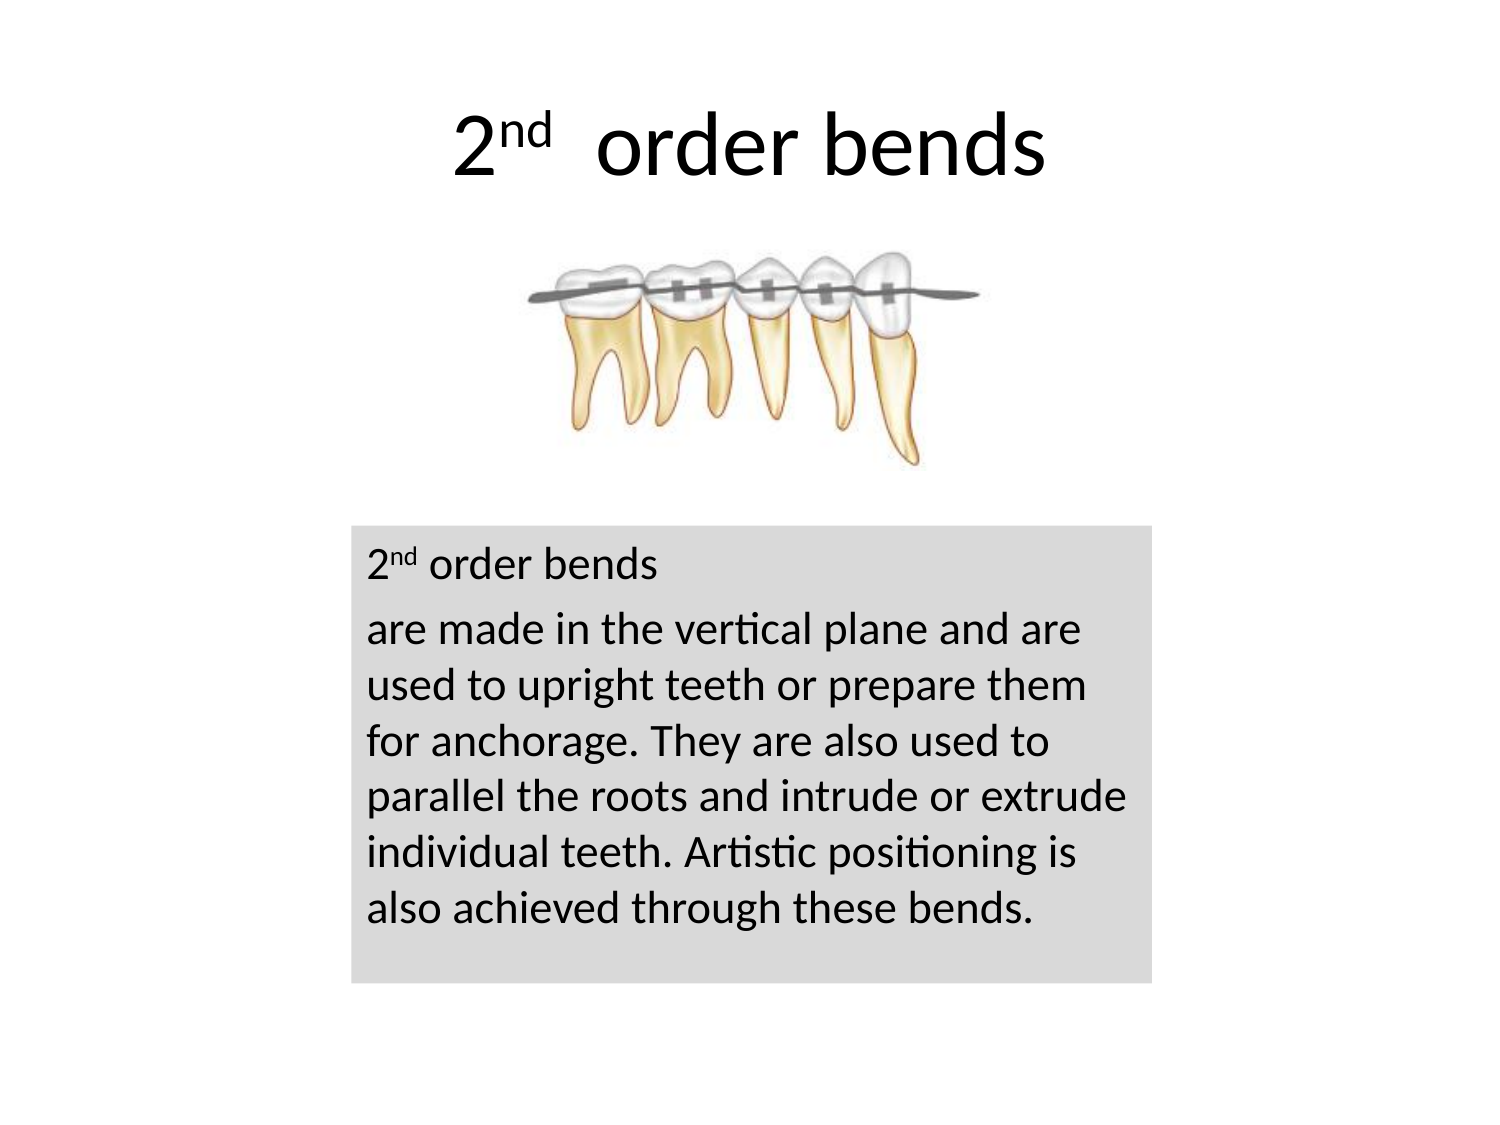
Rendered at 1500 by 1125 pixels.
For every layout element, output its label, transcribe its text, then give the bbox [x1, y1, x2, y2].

title 2nd order bends [75, 45, 1425, 233]
list 2nd order bends are made in the vertical plane and are used to upright teeth or prepare them for anchorage. They are also used to parallel the roots and intrude or extrude individual teeth. Artistic positioning is also achieved through these bends. [351, 525, 1152, 984]
picture [506, 229, 1001, 471]
